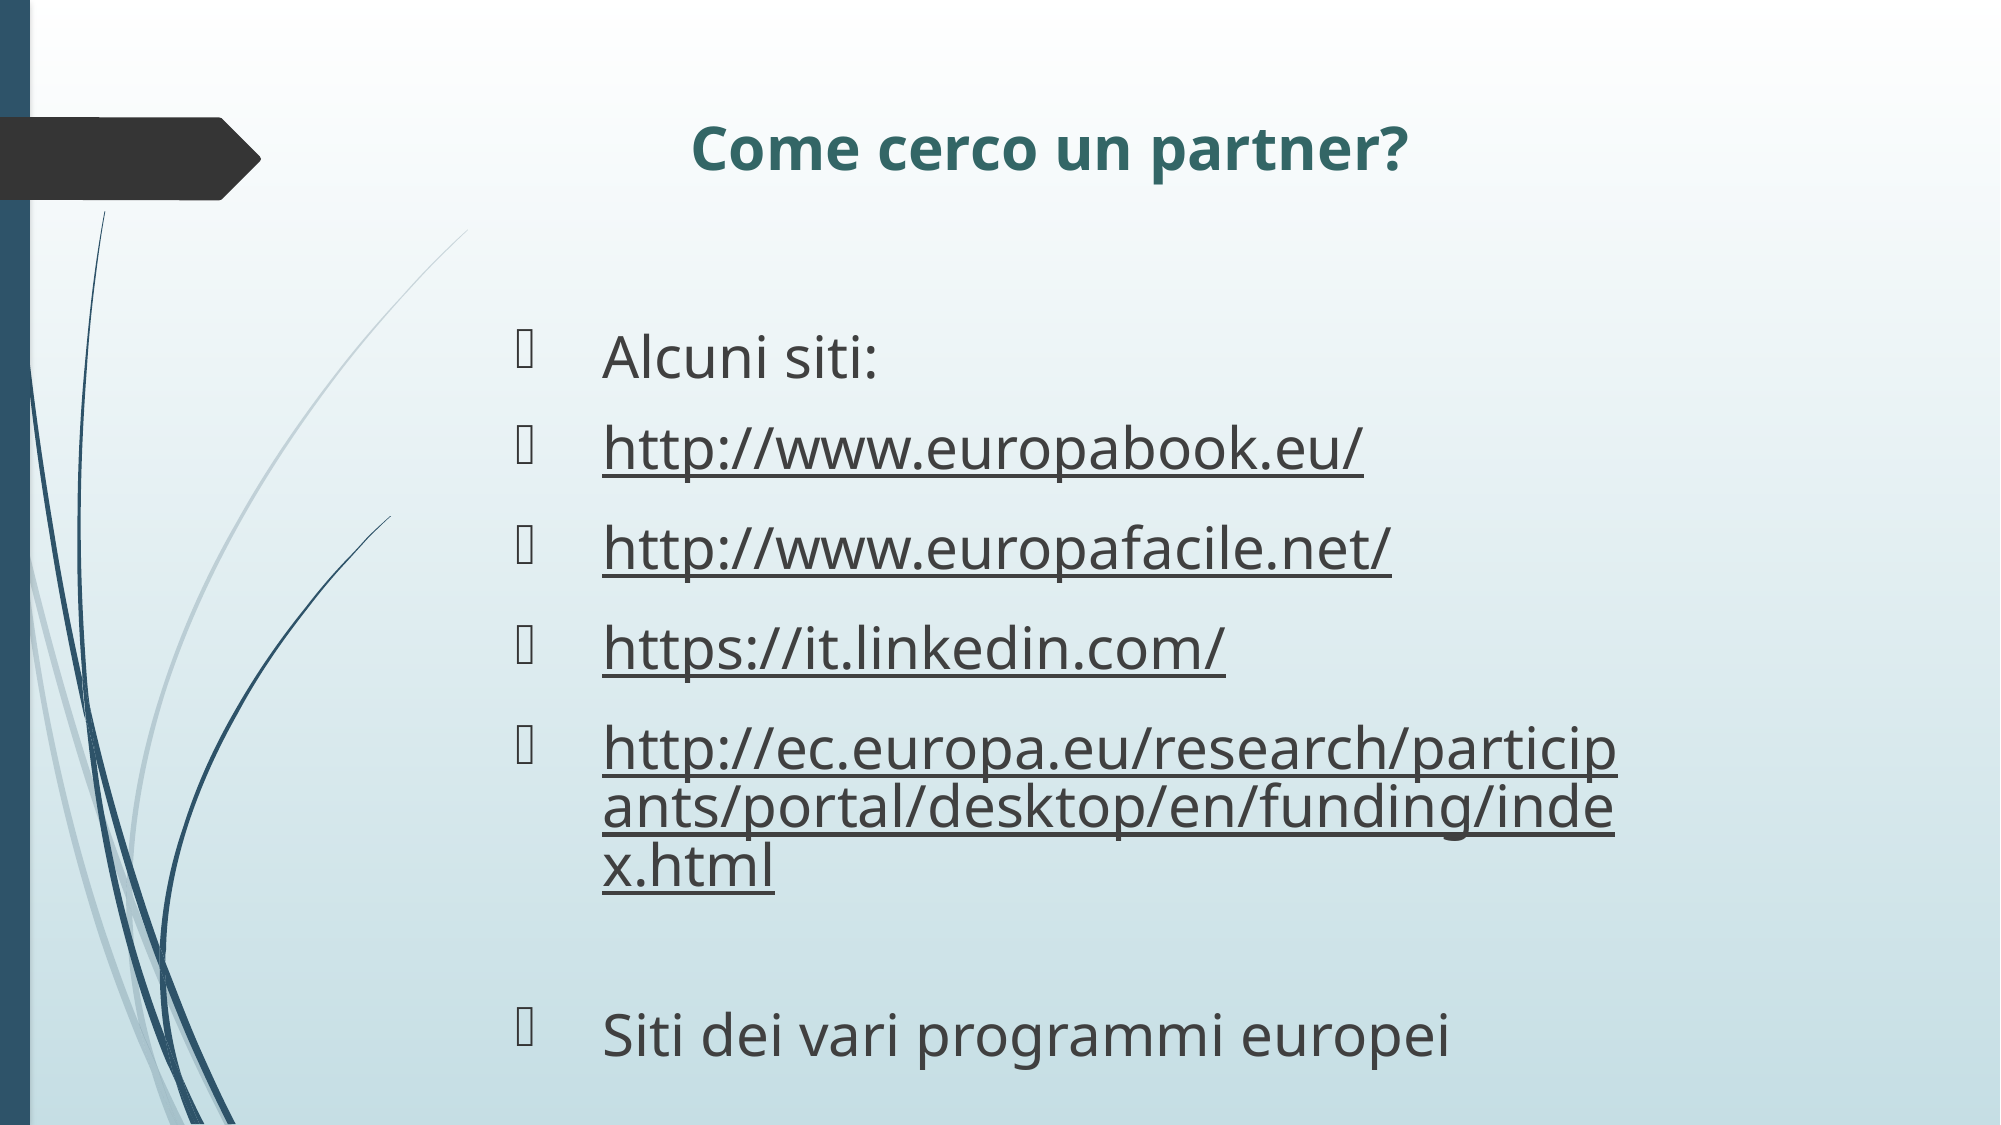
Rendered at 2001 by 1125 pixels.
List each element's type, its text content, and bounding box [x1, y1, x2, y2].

title Come cerco un partner? [675, 102, 2000, 306]
list Alcuni siti: http://www.europabook.eu/ http://www.europafacile.net/ https://it.linkedin.com/ http://ec.europa.eu/research/participants/portal/desktop/en/funding/index.html Siti dei vari programmi europei [499, 312, 1650, 966]
